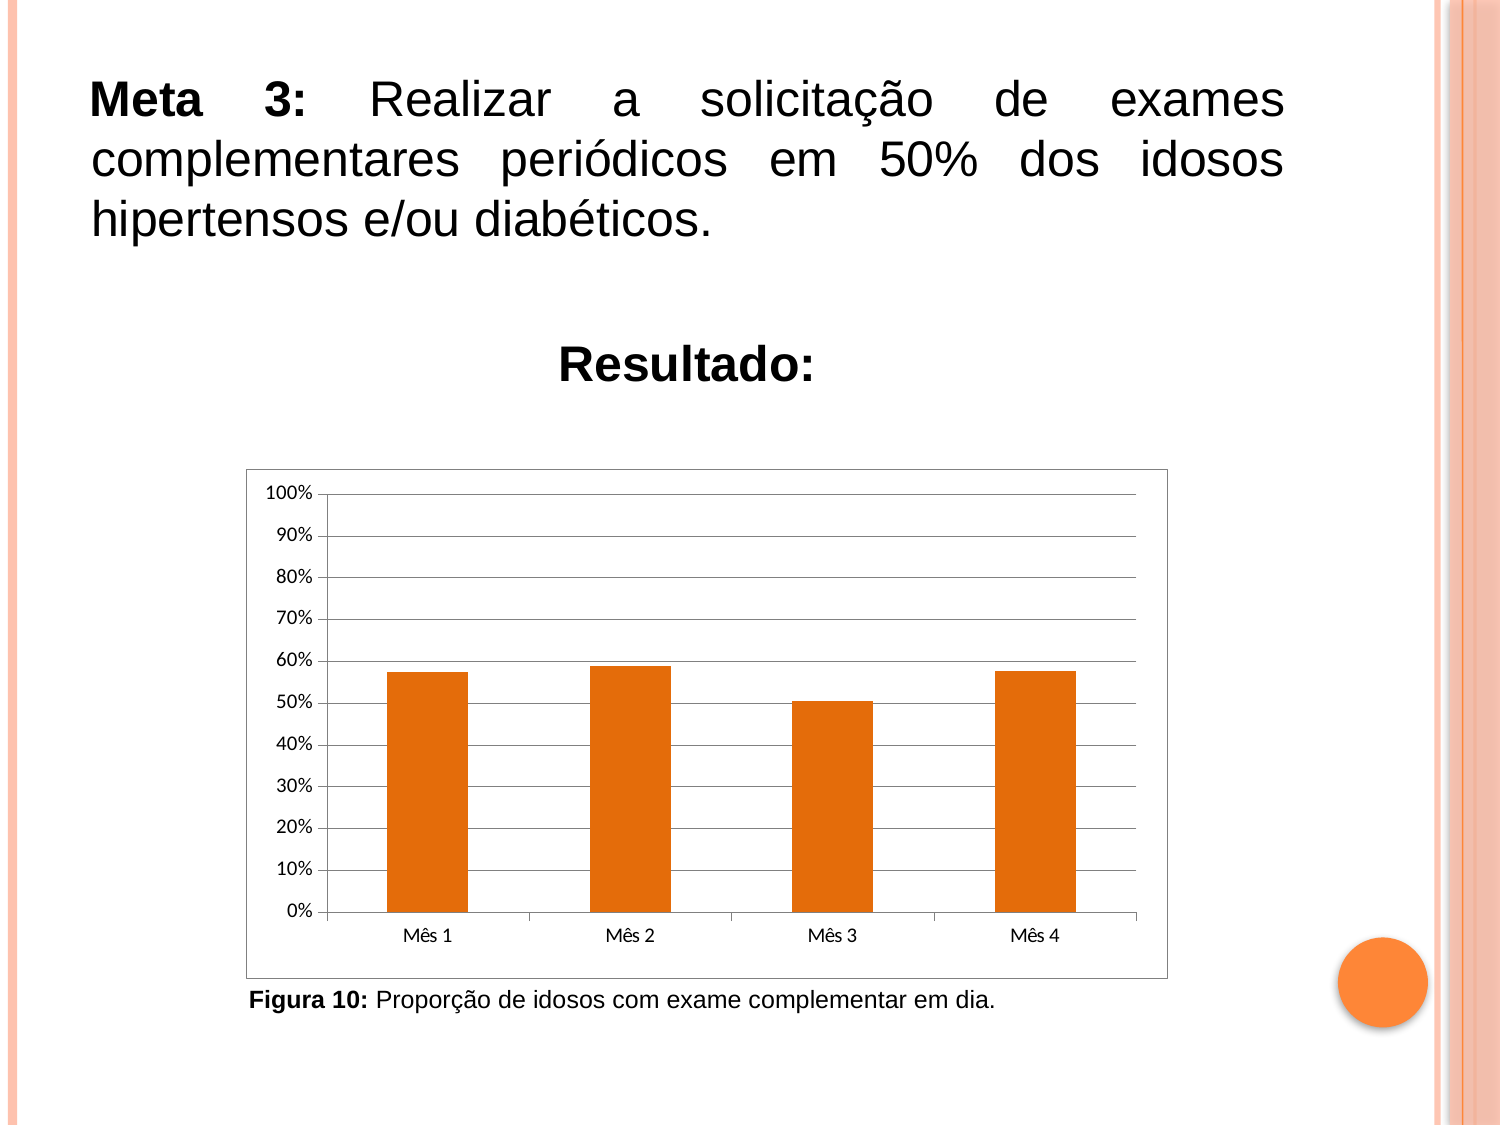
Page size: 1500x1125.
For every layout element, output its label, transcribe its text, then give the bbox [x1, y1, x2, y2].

chart [245, 468, 1169, 979]
list Meta 3: Realizar a solicitação de exames complementares periódicos em 50% dos idosos hipertensos e/ou diabéticos. Resultado: Figura 10: Proporção de idosos com exame complementar em dia. [75, 58, 1300, 1062]
